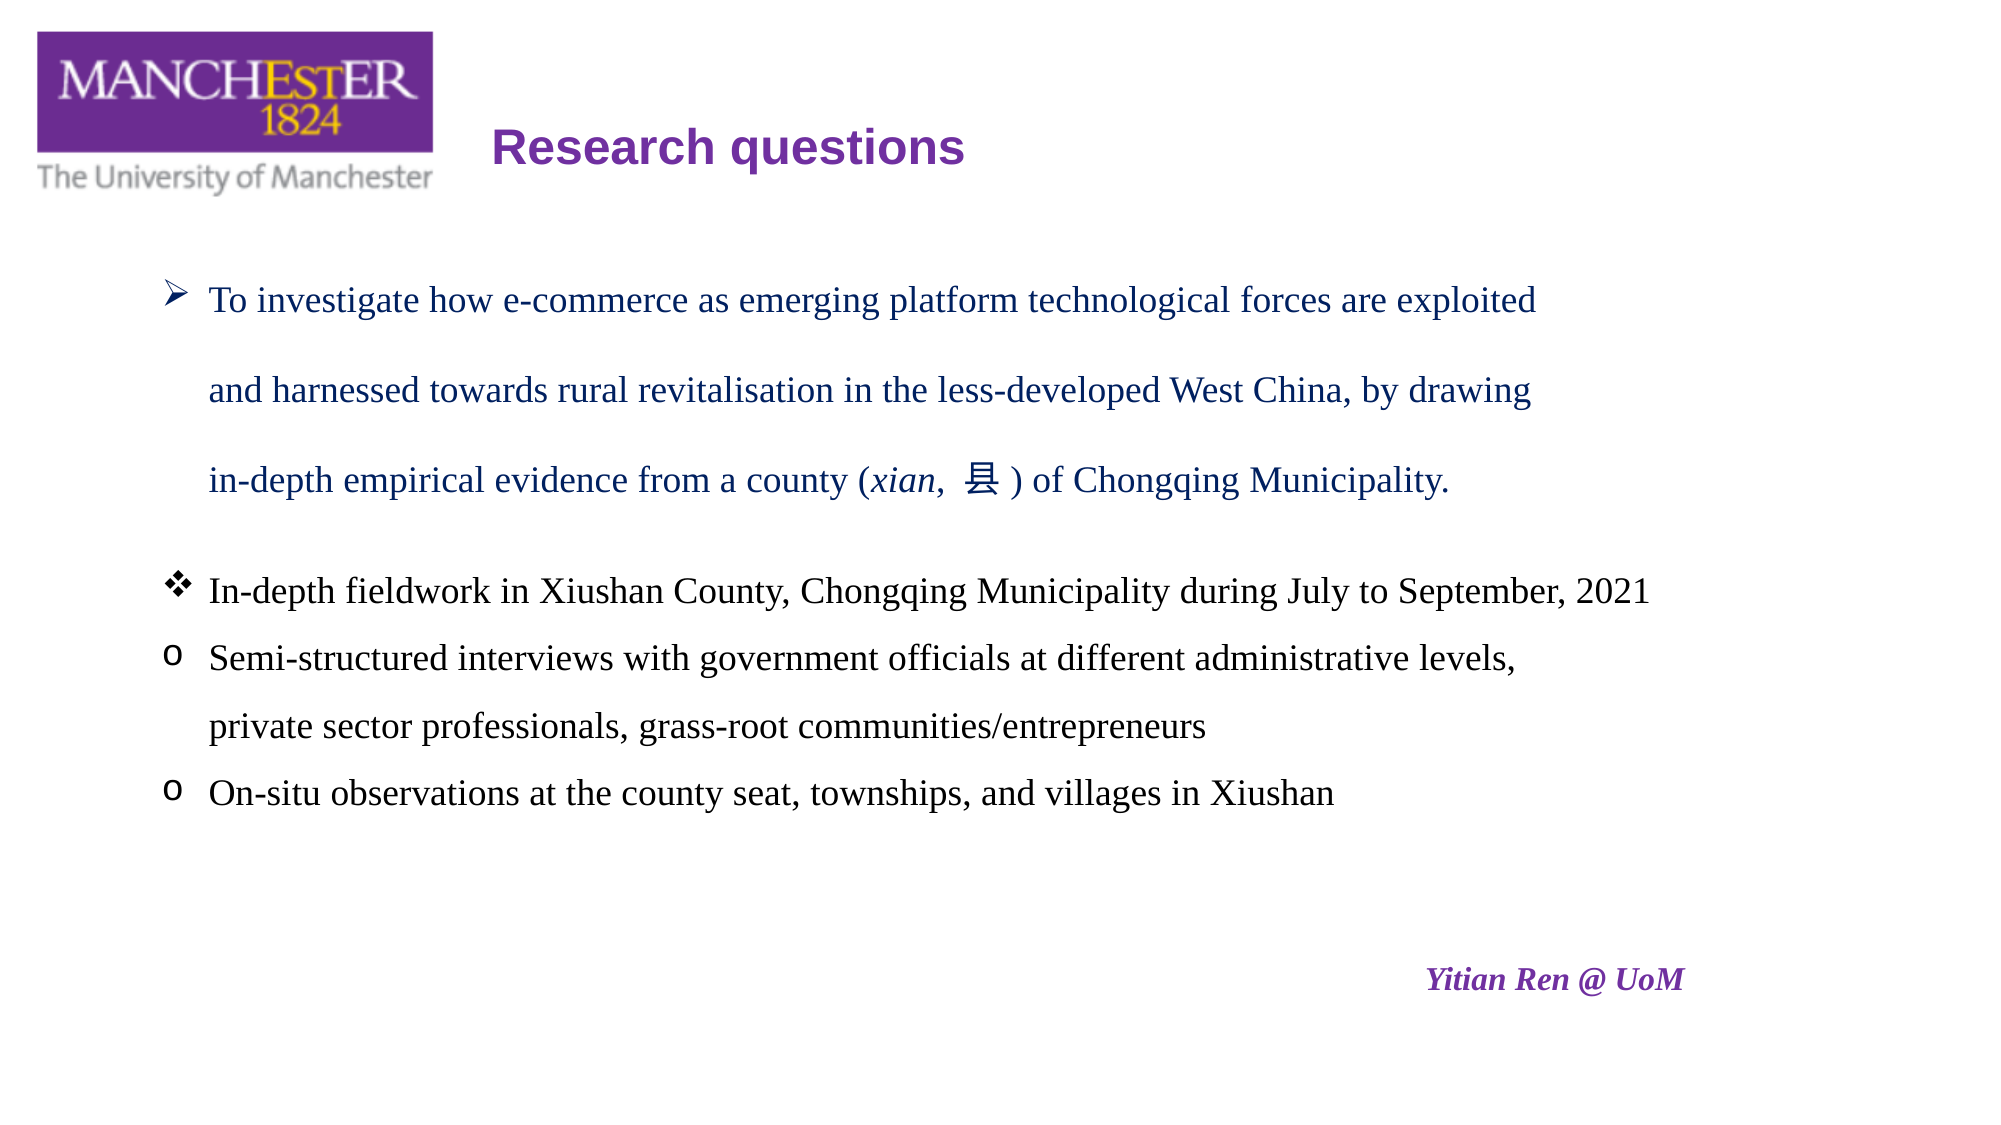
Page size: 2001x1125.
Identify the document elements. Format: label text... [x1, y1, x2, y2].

picture [0, 0, 477, 247]
text_box Research questions [477, 107, 1873, 182]
text_box In-depth fieldwork in Xiushan County, Chongqing Municipality during July to September, 2021 Semi-structured interviews with government officials at different administrative levels, private sector professionals, grass-root communities/entrepreneurs On-situ observations at the county seat, townships, and villages in Xiushan [146, 536, 1700, 821]
text_box Yitian Ren @ UoM [824, 949, 1700, 1005]
text_box To investigate how e-commerce as emerging platform technological forces are exploited and harnessed towards rural revitalisation in the less-developed West China, by drawing in-depth empirical evidence from a county (xian, 县) of Chongqing Municipality. [146, 222, 1596, 508]
